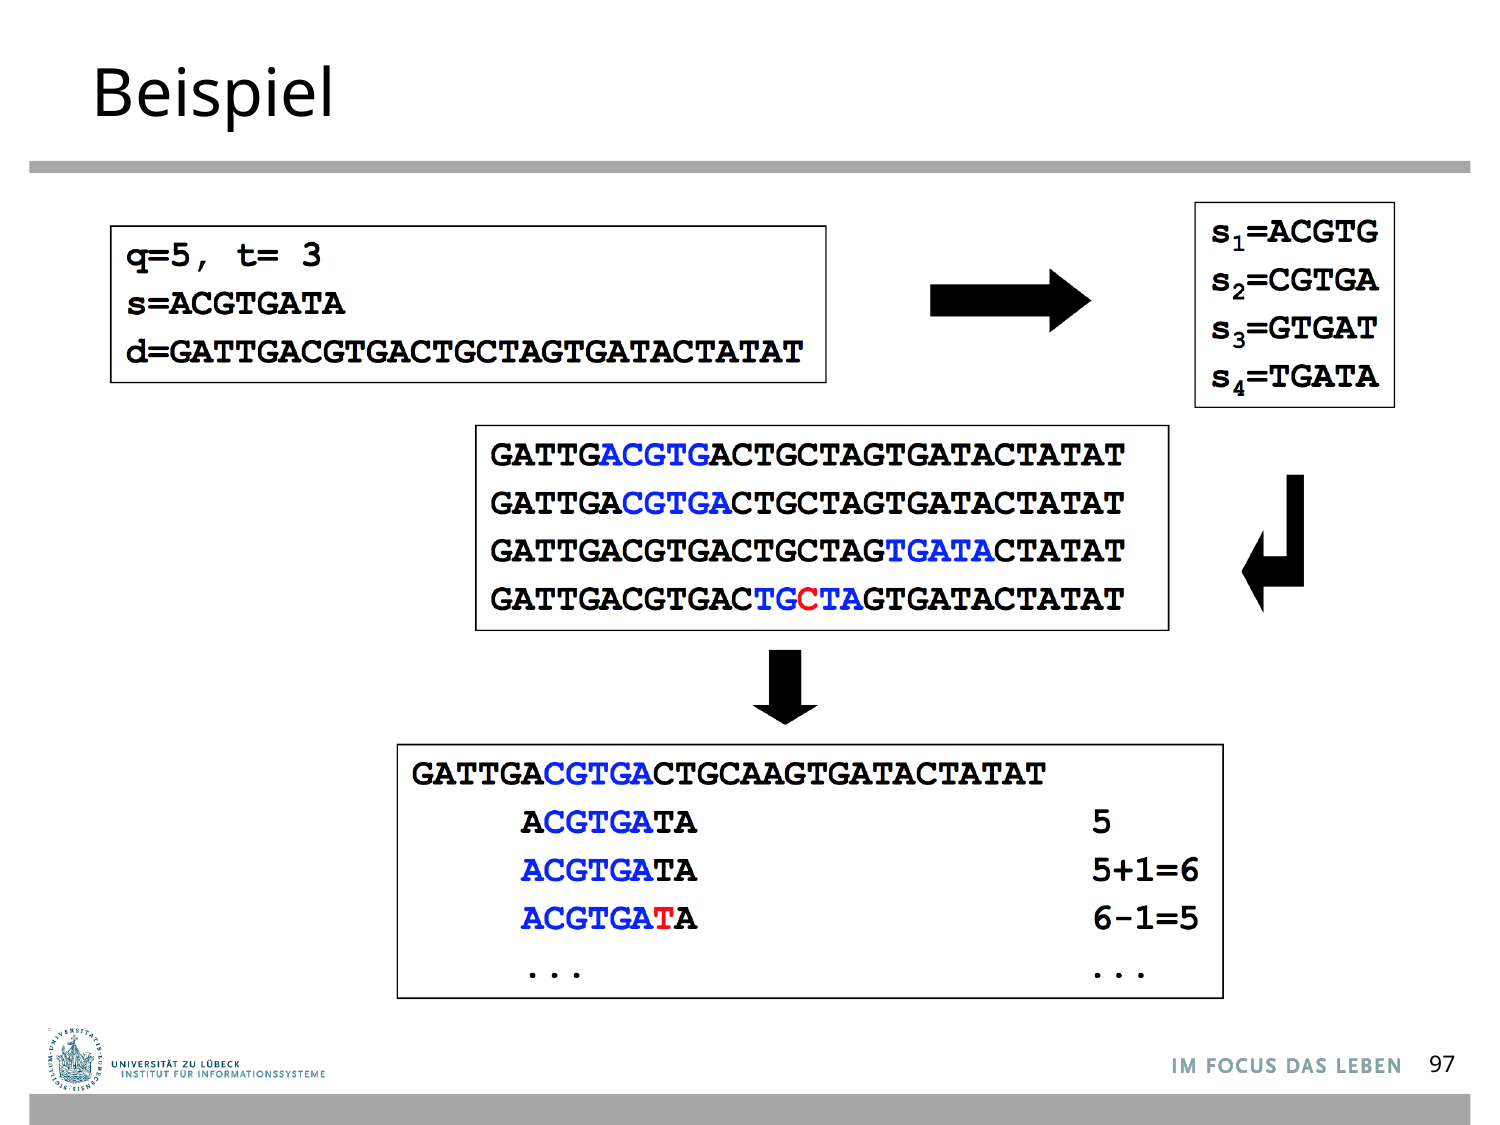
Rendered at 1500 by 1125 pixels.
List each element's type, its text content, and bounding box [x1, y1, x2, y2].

title Beispiel [76, 42, 1427, 126]
picture [1173, 1058, 1305, 1073]
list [98, 196, 1402, 1012]
slide_number 97 [1305, 1050, 1471, 1083]
